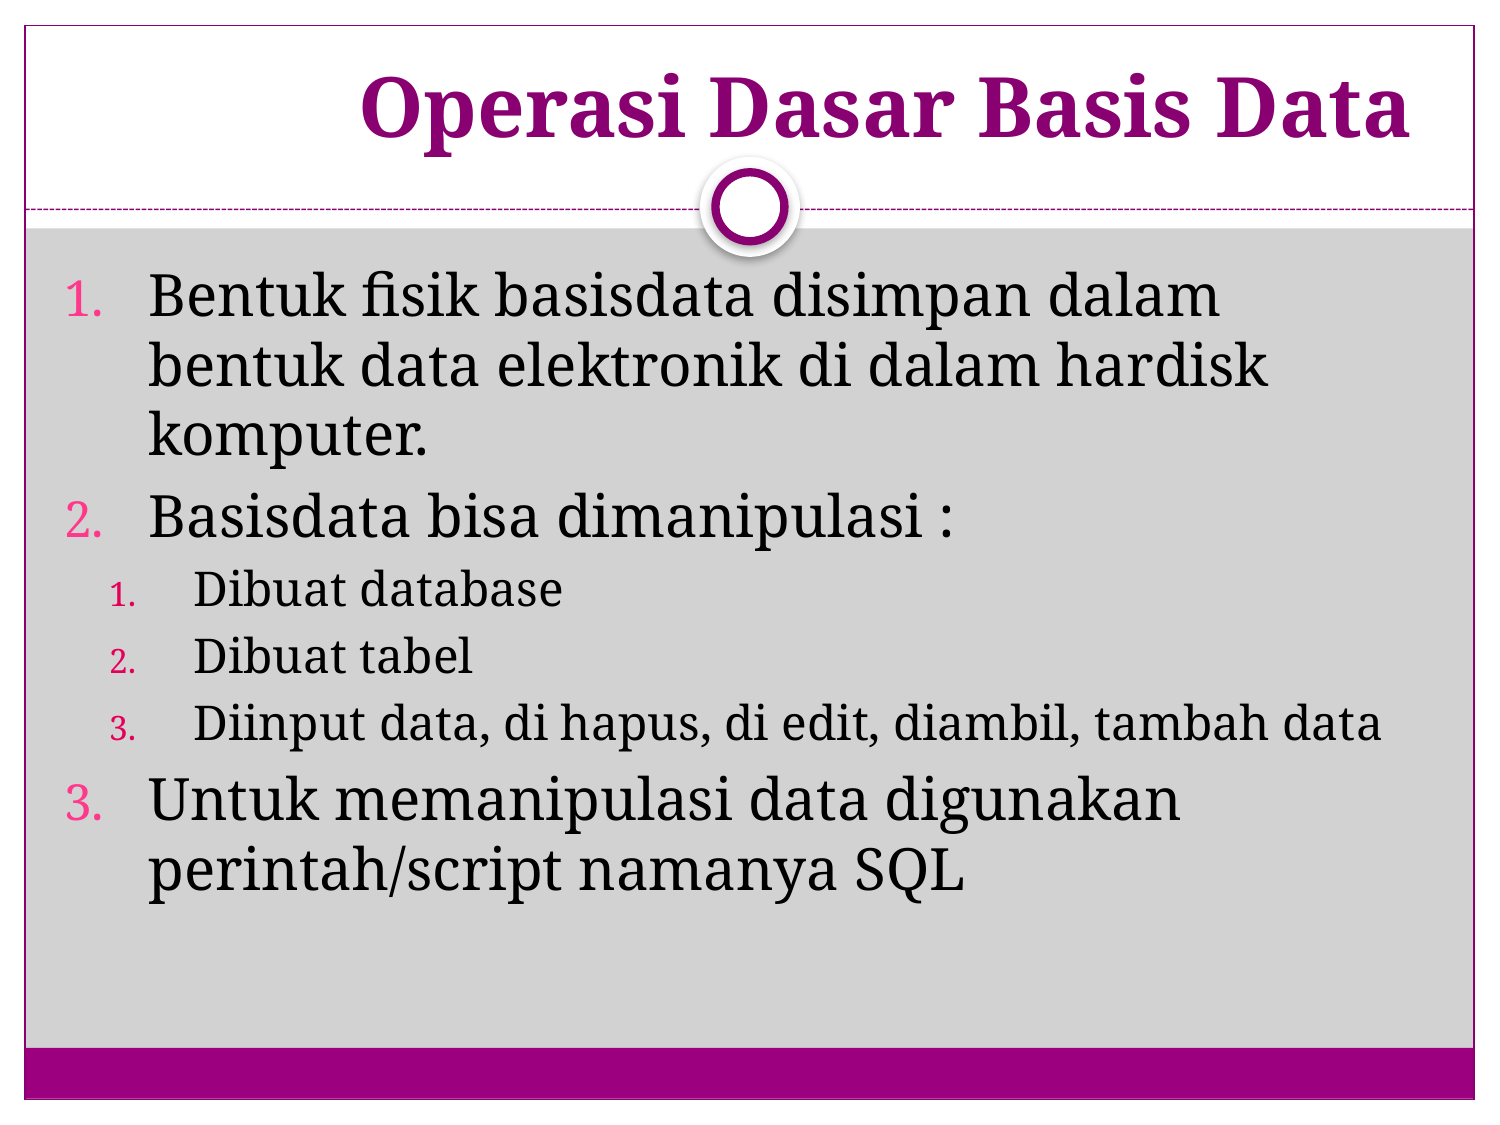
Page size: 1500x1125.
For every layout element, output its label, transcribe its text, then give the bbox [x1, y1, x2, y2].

title Operasi Dasar Basis Data [49, 37, 1450, 162]
list Bentuk fisik basisdata disimpan dalam bentuk data elektronik di dalam hardisk komputer. Basisdata bisa dimanipulasi : Dibuat database Dibuat tabel Diinput data, di hapus, di edit, diambil, tambah data Untuk memanipulasi data digunakan perintah/script namanya SQL [49, 250, 1445, 1001]
